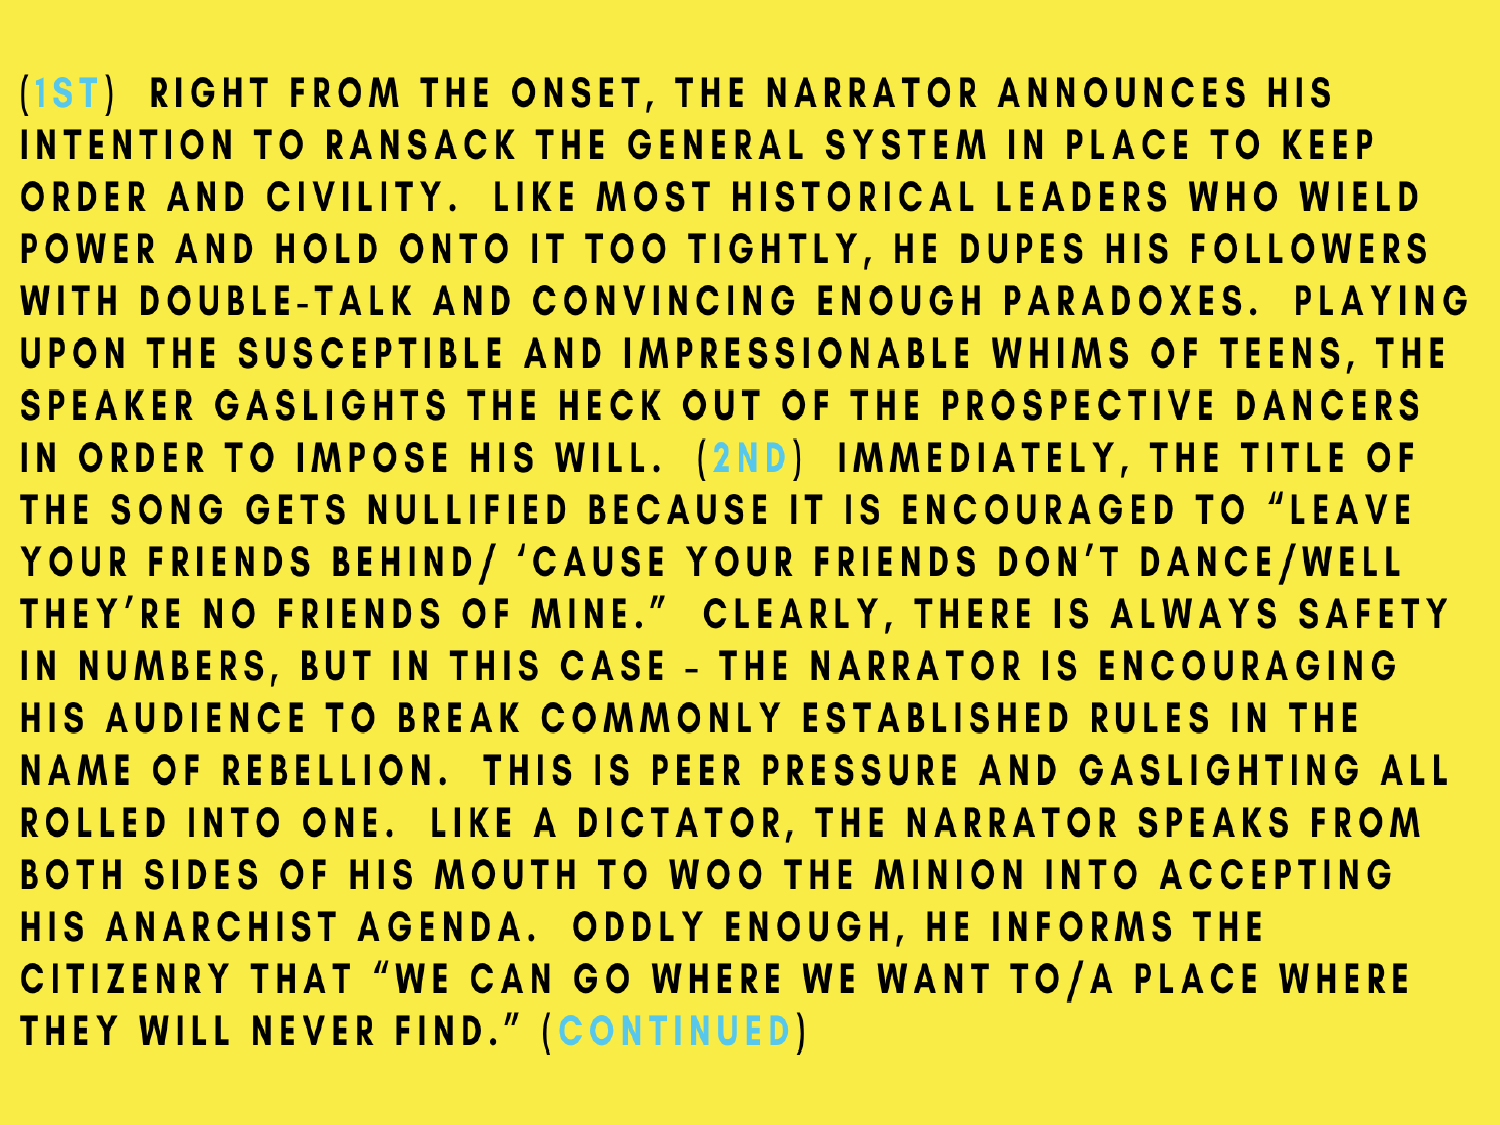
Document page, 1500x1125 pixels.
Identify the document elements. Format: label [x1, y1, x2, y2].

list [0, 0, 1500, 1125]
